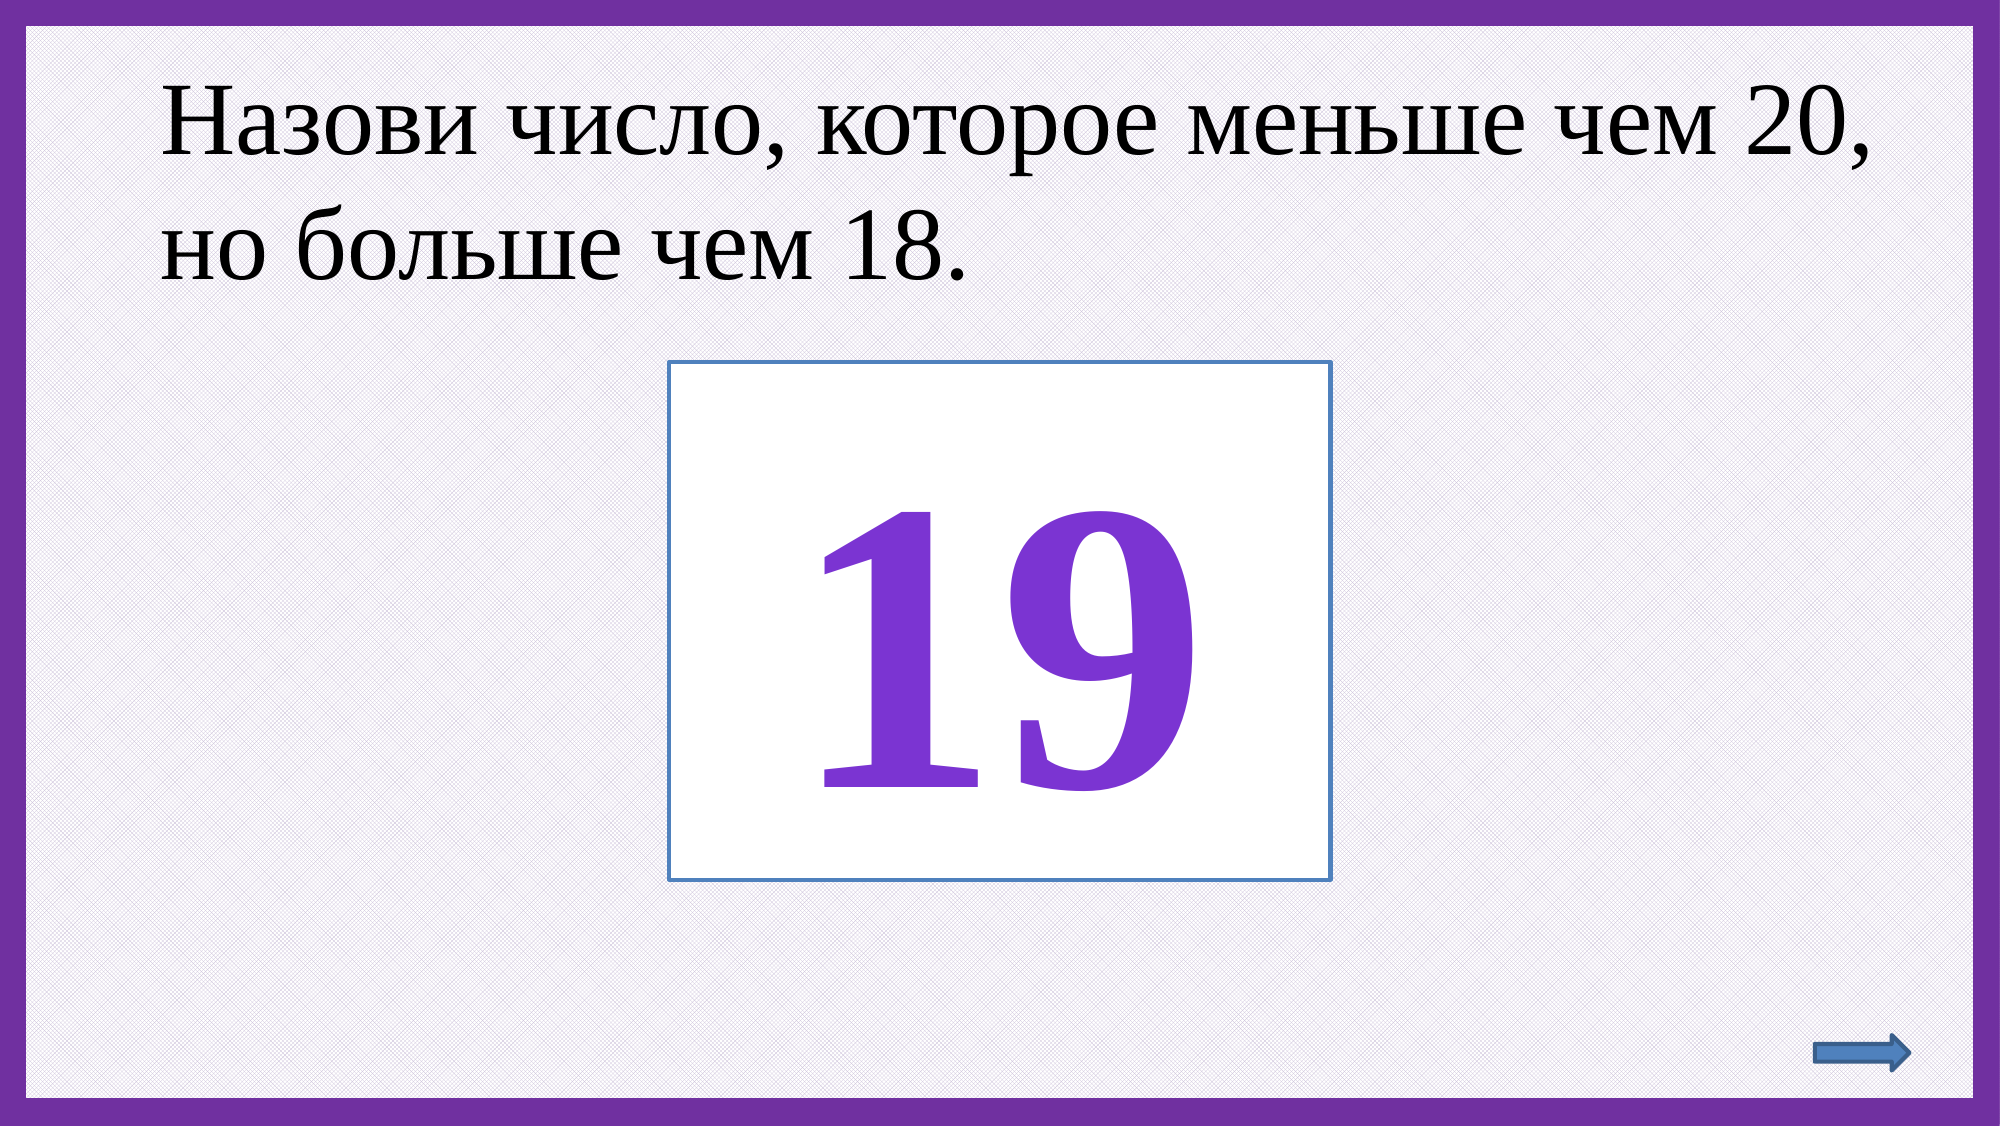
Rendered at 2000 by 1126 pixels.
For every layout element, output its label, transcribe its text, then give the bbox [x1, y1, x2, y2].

text_box Назови число, которое меньше чем 20, но больше чем 18. [145, 42, 1918, 308]
text_box [1812, 1033, 1912, 1073]
text_box 19 [667, 360, 1333, 882]
